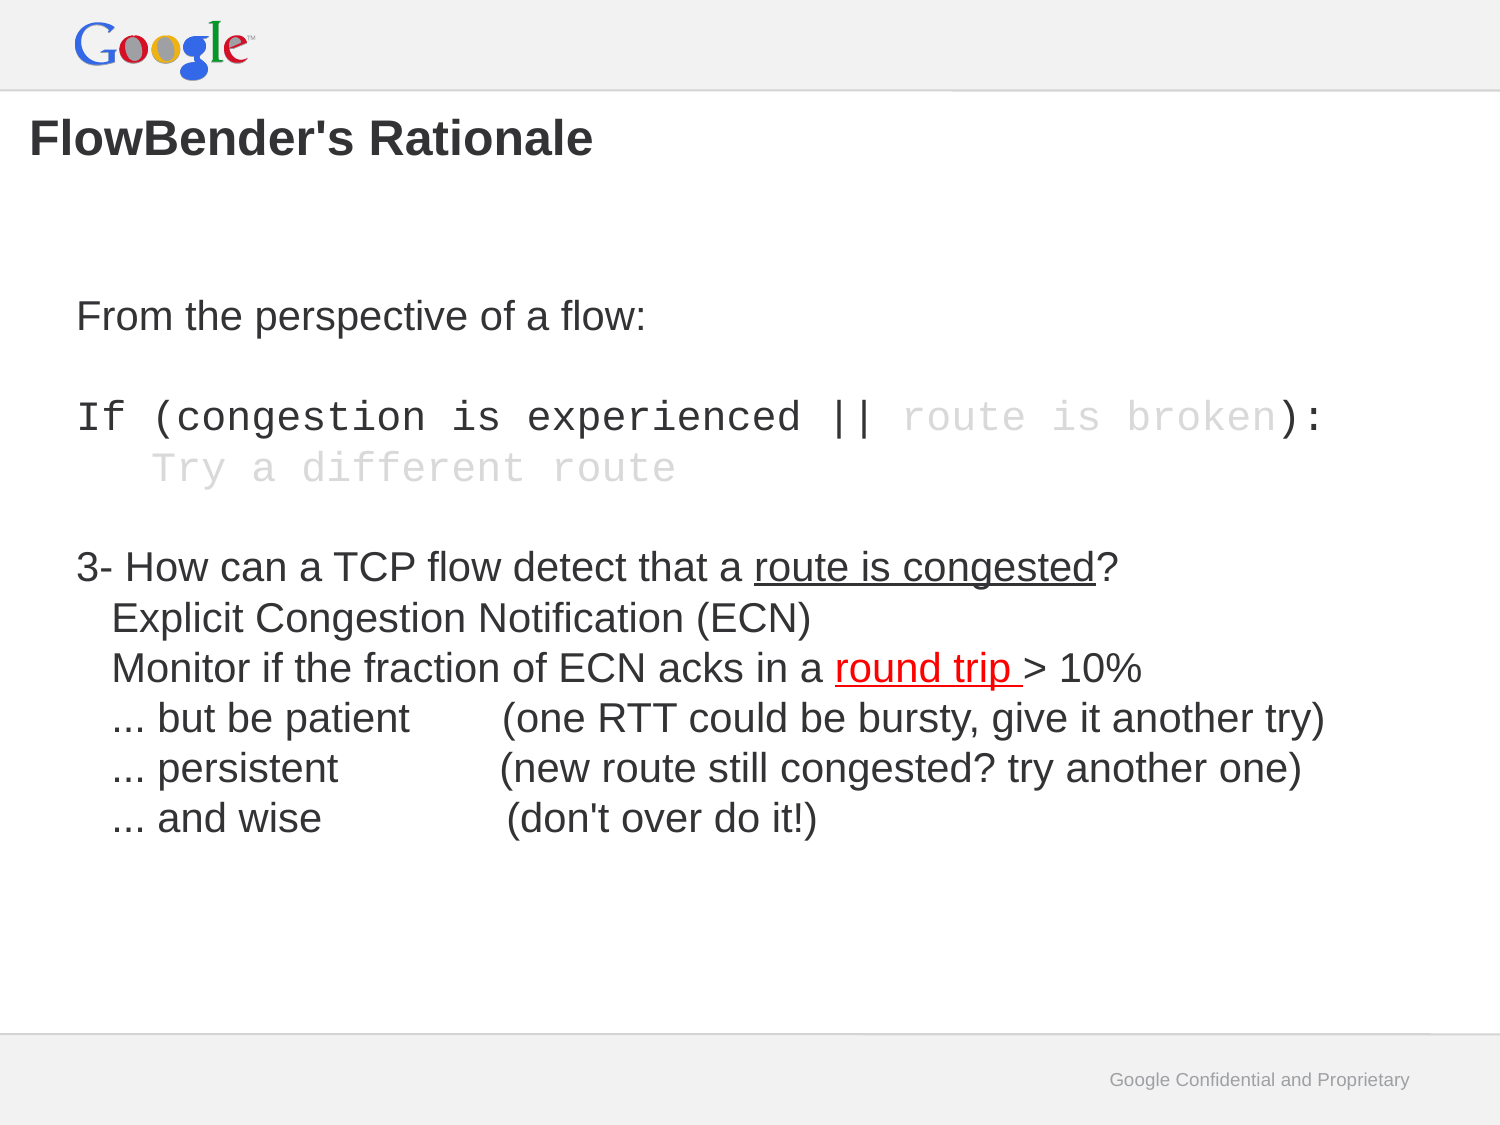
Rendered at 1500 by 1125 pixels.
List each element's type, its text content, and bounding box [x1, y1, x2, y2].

text_box Explicit Congestion Notification (ECN) Monitor if the fraction of ECN acks in a round trip > 10% ... but be patient (one RTT could be bursty, give it another try) ... persistent (new route still congested? try another one) ... and wise (don't over do it!) [96, 575, 1448, 998]
text_box FlowBender's Rationale [14, 90, 798, 233]
text_box From the perspective of a flow: If (congestion is experienced || route is broken): Try a different route 3- How can a TCP flow detect that a route is congested? [61, 274, 1465, 609]
